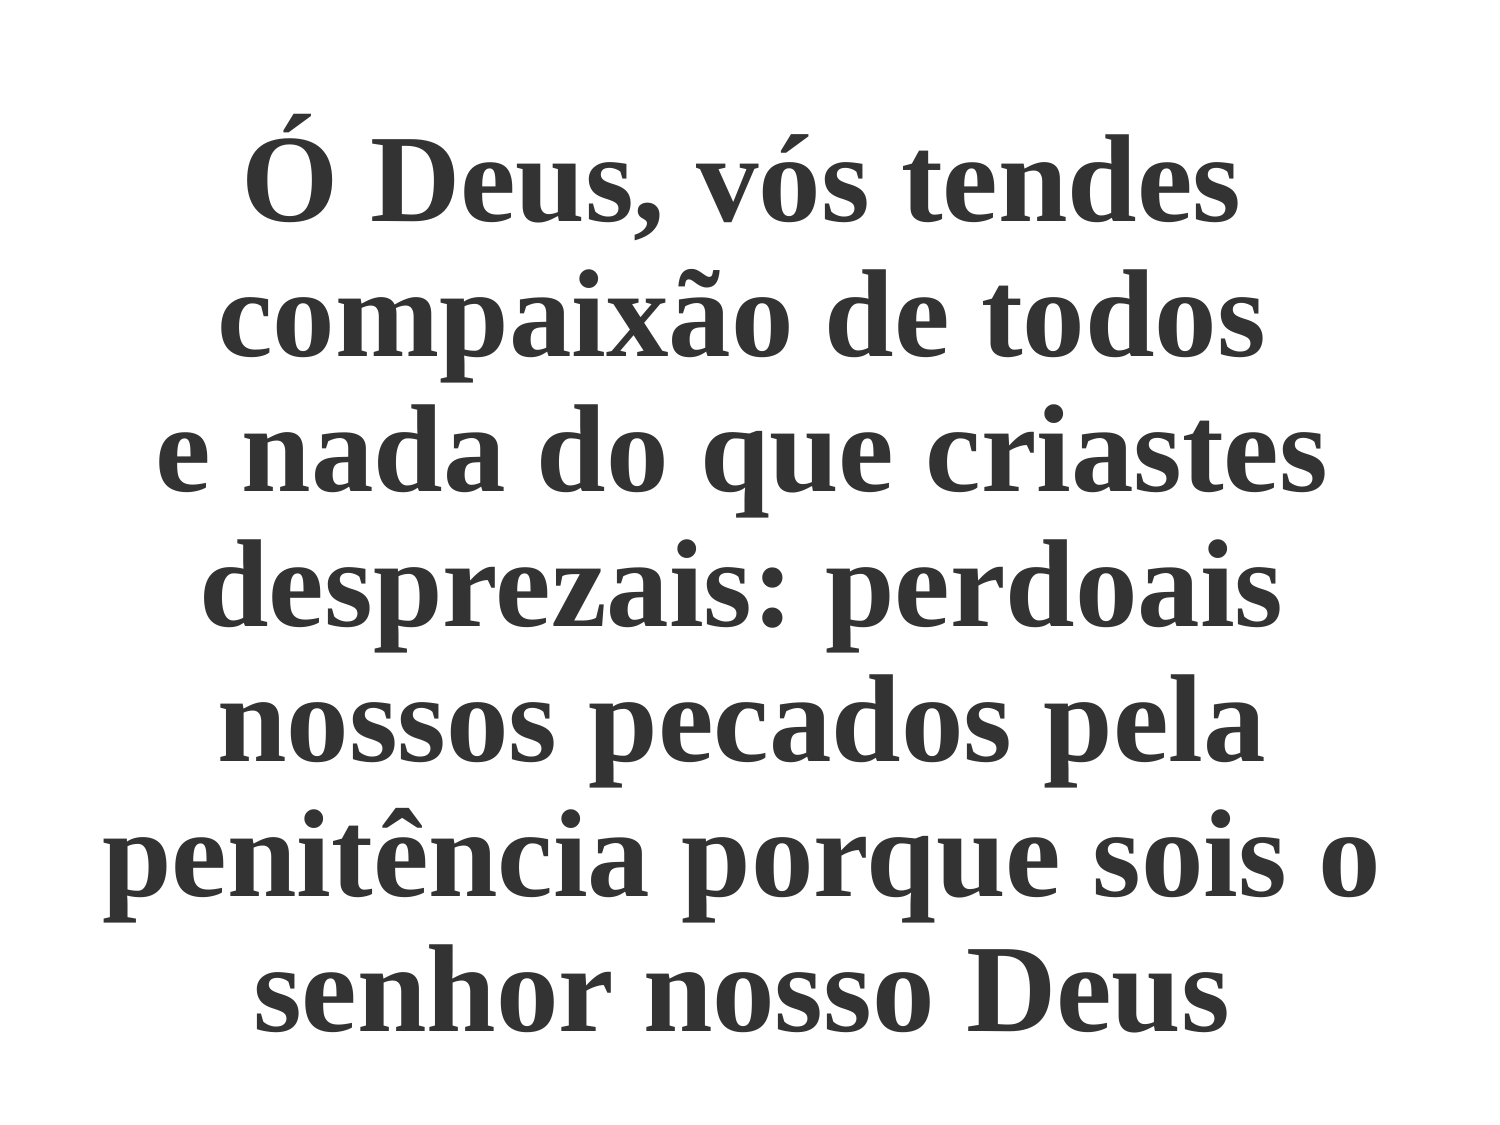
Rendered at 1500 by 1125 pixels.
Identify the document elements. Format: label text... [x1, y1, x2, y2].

list Ó Deus, vós tendes compaixão de todos e nada do que criastes desprezais: perdoais nossos pecados pela penitência porque sois o senhor nosso Deus [17, 44, 1467, 1100]
